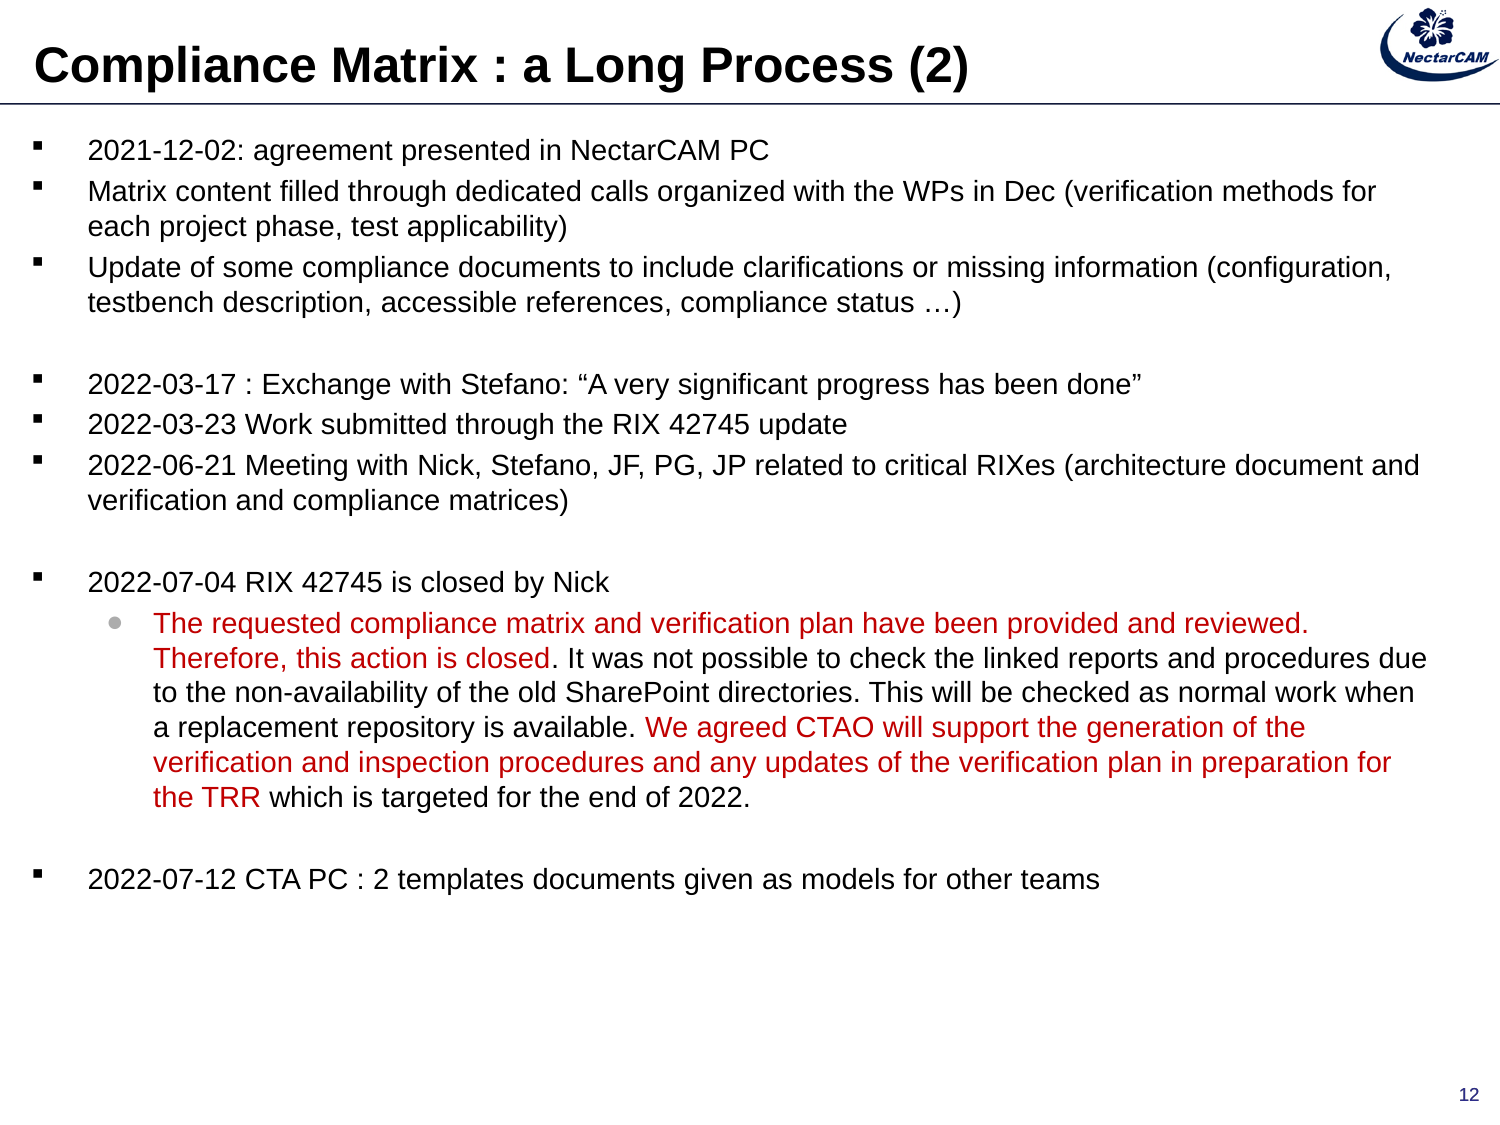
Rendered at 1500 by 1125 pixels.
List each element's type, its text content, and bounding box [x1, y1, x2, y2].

text_box 2021-12-02: agreement presented in NectarCAM PC Matrix content filled through dedicated calls organized with the WPs in Dec (verification methods for each project phase, test applicability) Update of some compliance documents to include clarifications or missing information (configuration, testbench description, accessible references, compliance status …) 2022-03-17 : Exchange with Stefano: “A very significant progress has been done” 2022-03-23 Work submitted through the RIX 42745 update 2022-06-21 Meeting with Nick, Stefano, JF, PG, JP related to critical RIXes (architecture document and verification and compliance matrices) 2022-07-04 RIX 42745 is closed by Nick The requested compliance matrix and verification plan have been provided and reviewed. Therefore, this action is closed. It was not possible to check the linked reports and procedures due to the non-availability of the old SharePoint directories. This will be checked as normal work when a replacement repository is available. We agreed CTAO will support the generation of the verification and inspection procedures and any updates of the verification plan in preparation for the TRR which is targeted for the end of 2022. 2022-07-12 CTA PC : 2 templates documents given as models for other teams [16, 124, 1448, 1073]
title Compliance Matrix : a Long Process (2) [33, 23, 1367, 101]
picture [1378, 0, 1500, 82]
